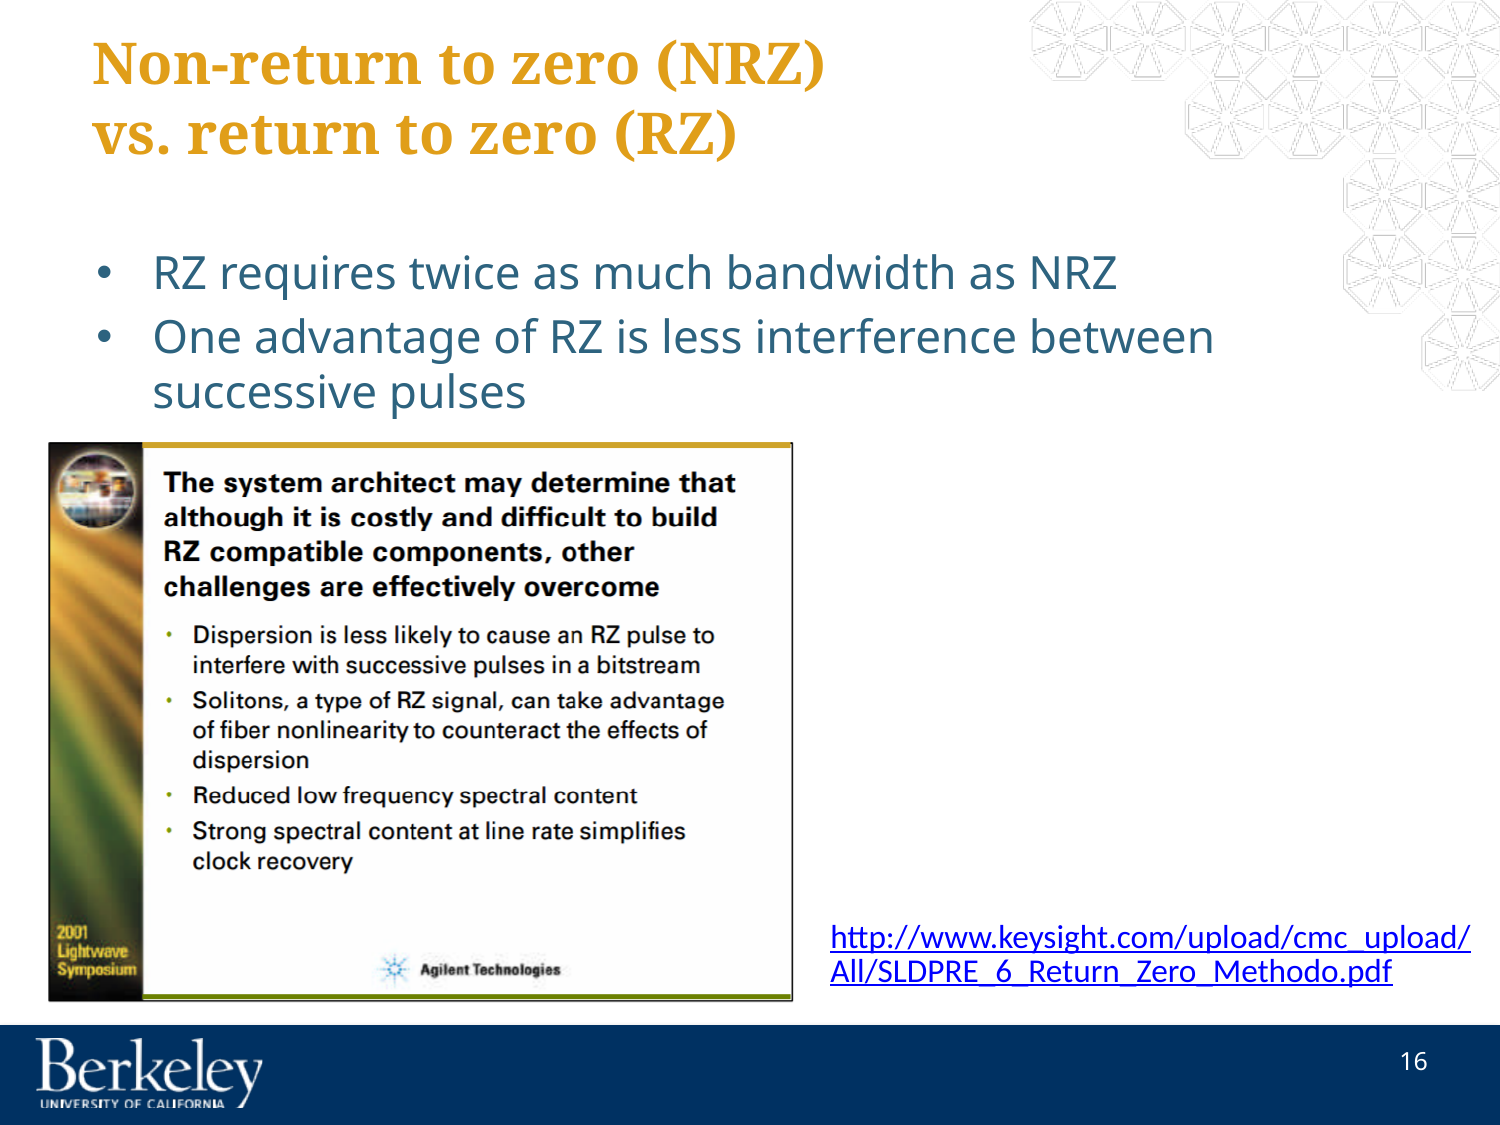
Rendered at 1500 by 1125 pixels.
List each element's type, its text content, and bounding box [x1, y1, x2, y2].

picture [45, 440, 794, 1005]
title Non-return to zero (NRZ) vs. return to zero (RZ) [77, 19, 1351, 175]
text_box http://www.keysight.com/upload/cmc_upload/All/SLDPRE_6_Return_Zero_Methodo.pdf [815, 908, 1487, 963]
list RZ requires twice as much bandwidth as NRZ One advantage of RZ is less interference between successive pulses [81, 236, 1352, 995]
